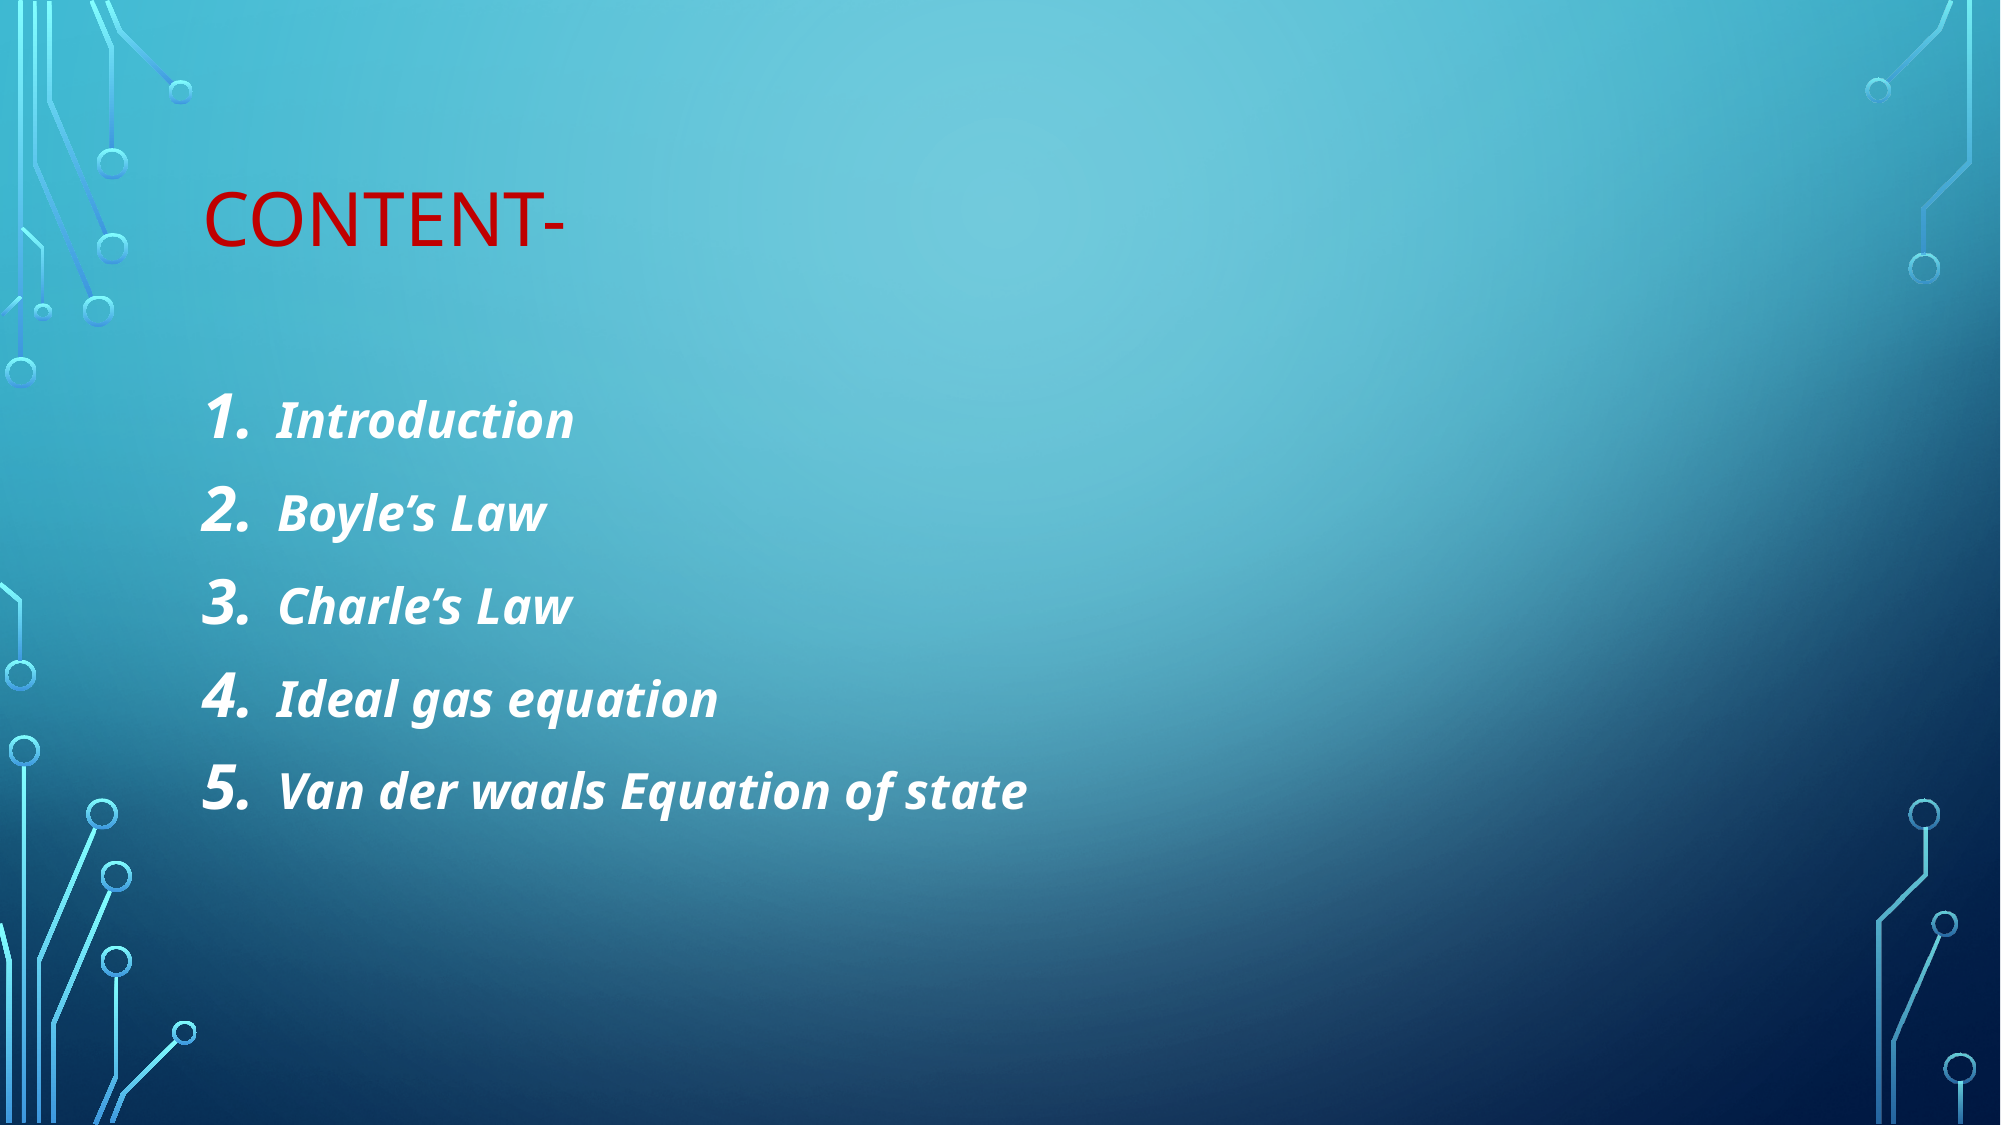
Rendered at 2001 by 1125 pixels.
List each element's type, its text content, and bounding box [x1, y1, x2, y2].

list Introduction Boyle’s Law Charle’s Law Ideal gas equation Van der waals Equation of state [187, 369, 1813, 950]
title Content- [187, 101, 1813, 344]
